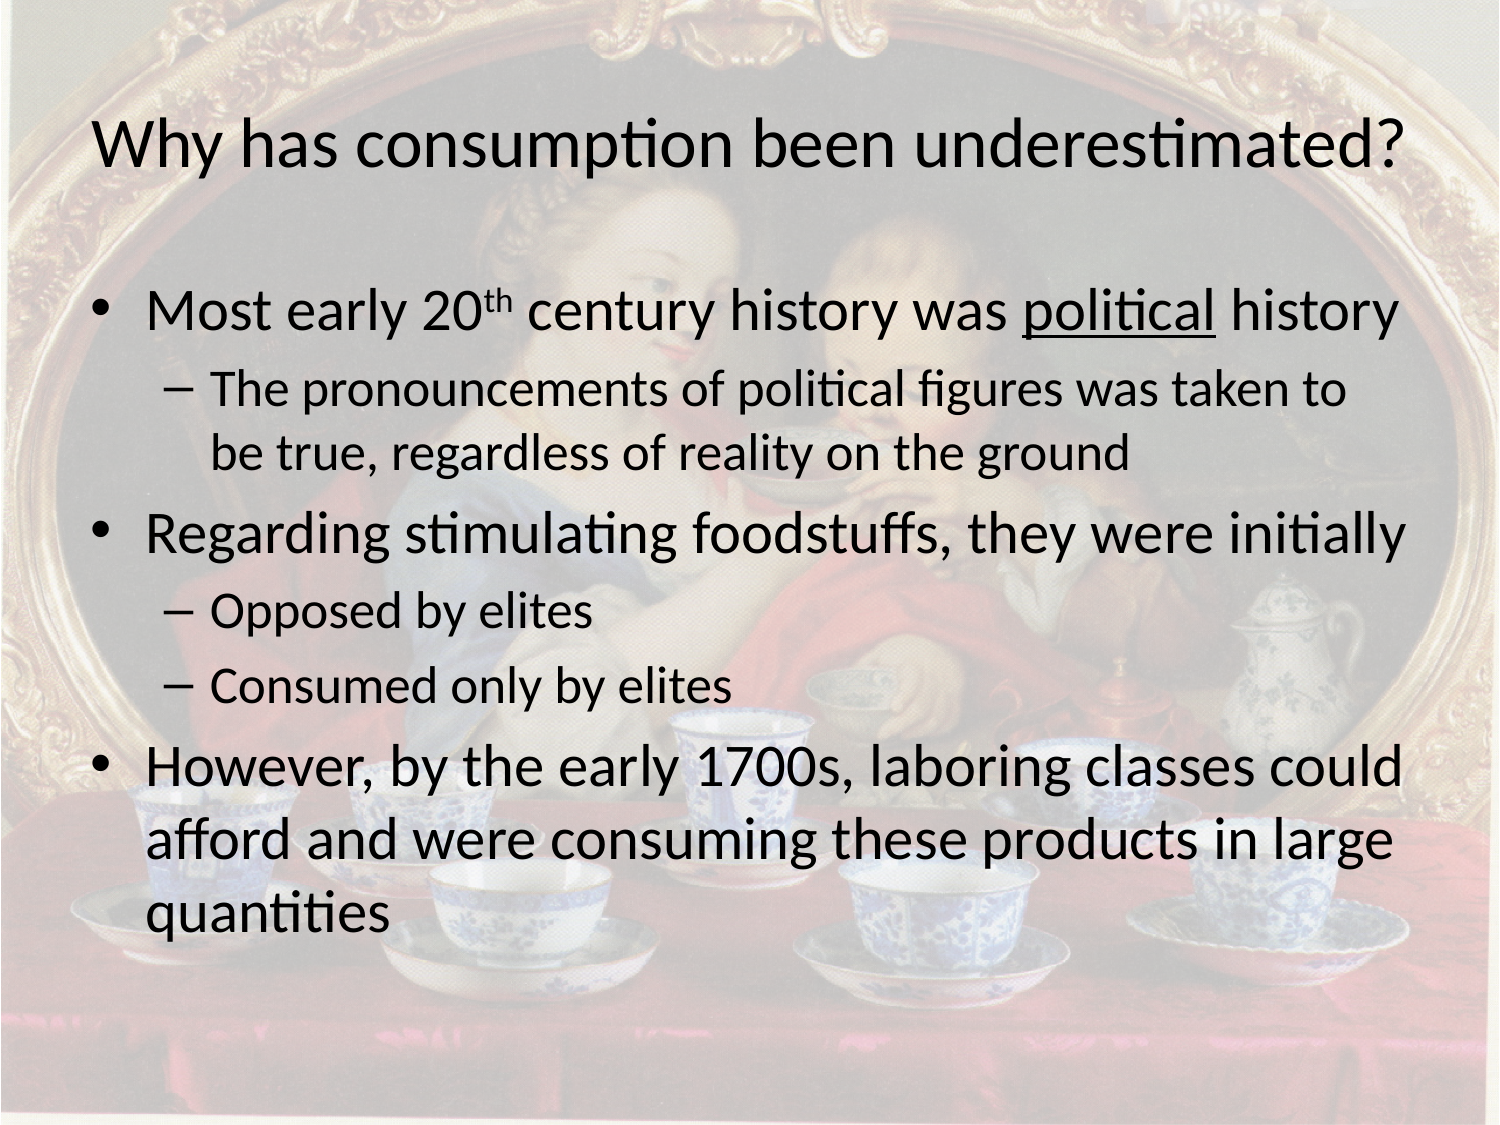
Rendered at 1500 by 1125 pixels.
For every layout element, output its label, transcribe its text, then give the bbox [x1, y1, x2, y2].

list Most early 20th century history was political history The pronouncements of political figures was taken to be true, regardless of reality on the ground Regarding stimulating foodstuffs, they were initially Opposed by elites Consumed only by elites However, by the early 1700s, laboring classes could afford and were consuming these products in large quantities [75, 262, 1425, 1005]
title Why has consumption been underestimated? [75, 45, 1425, 233]
